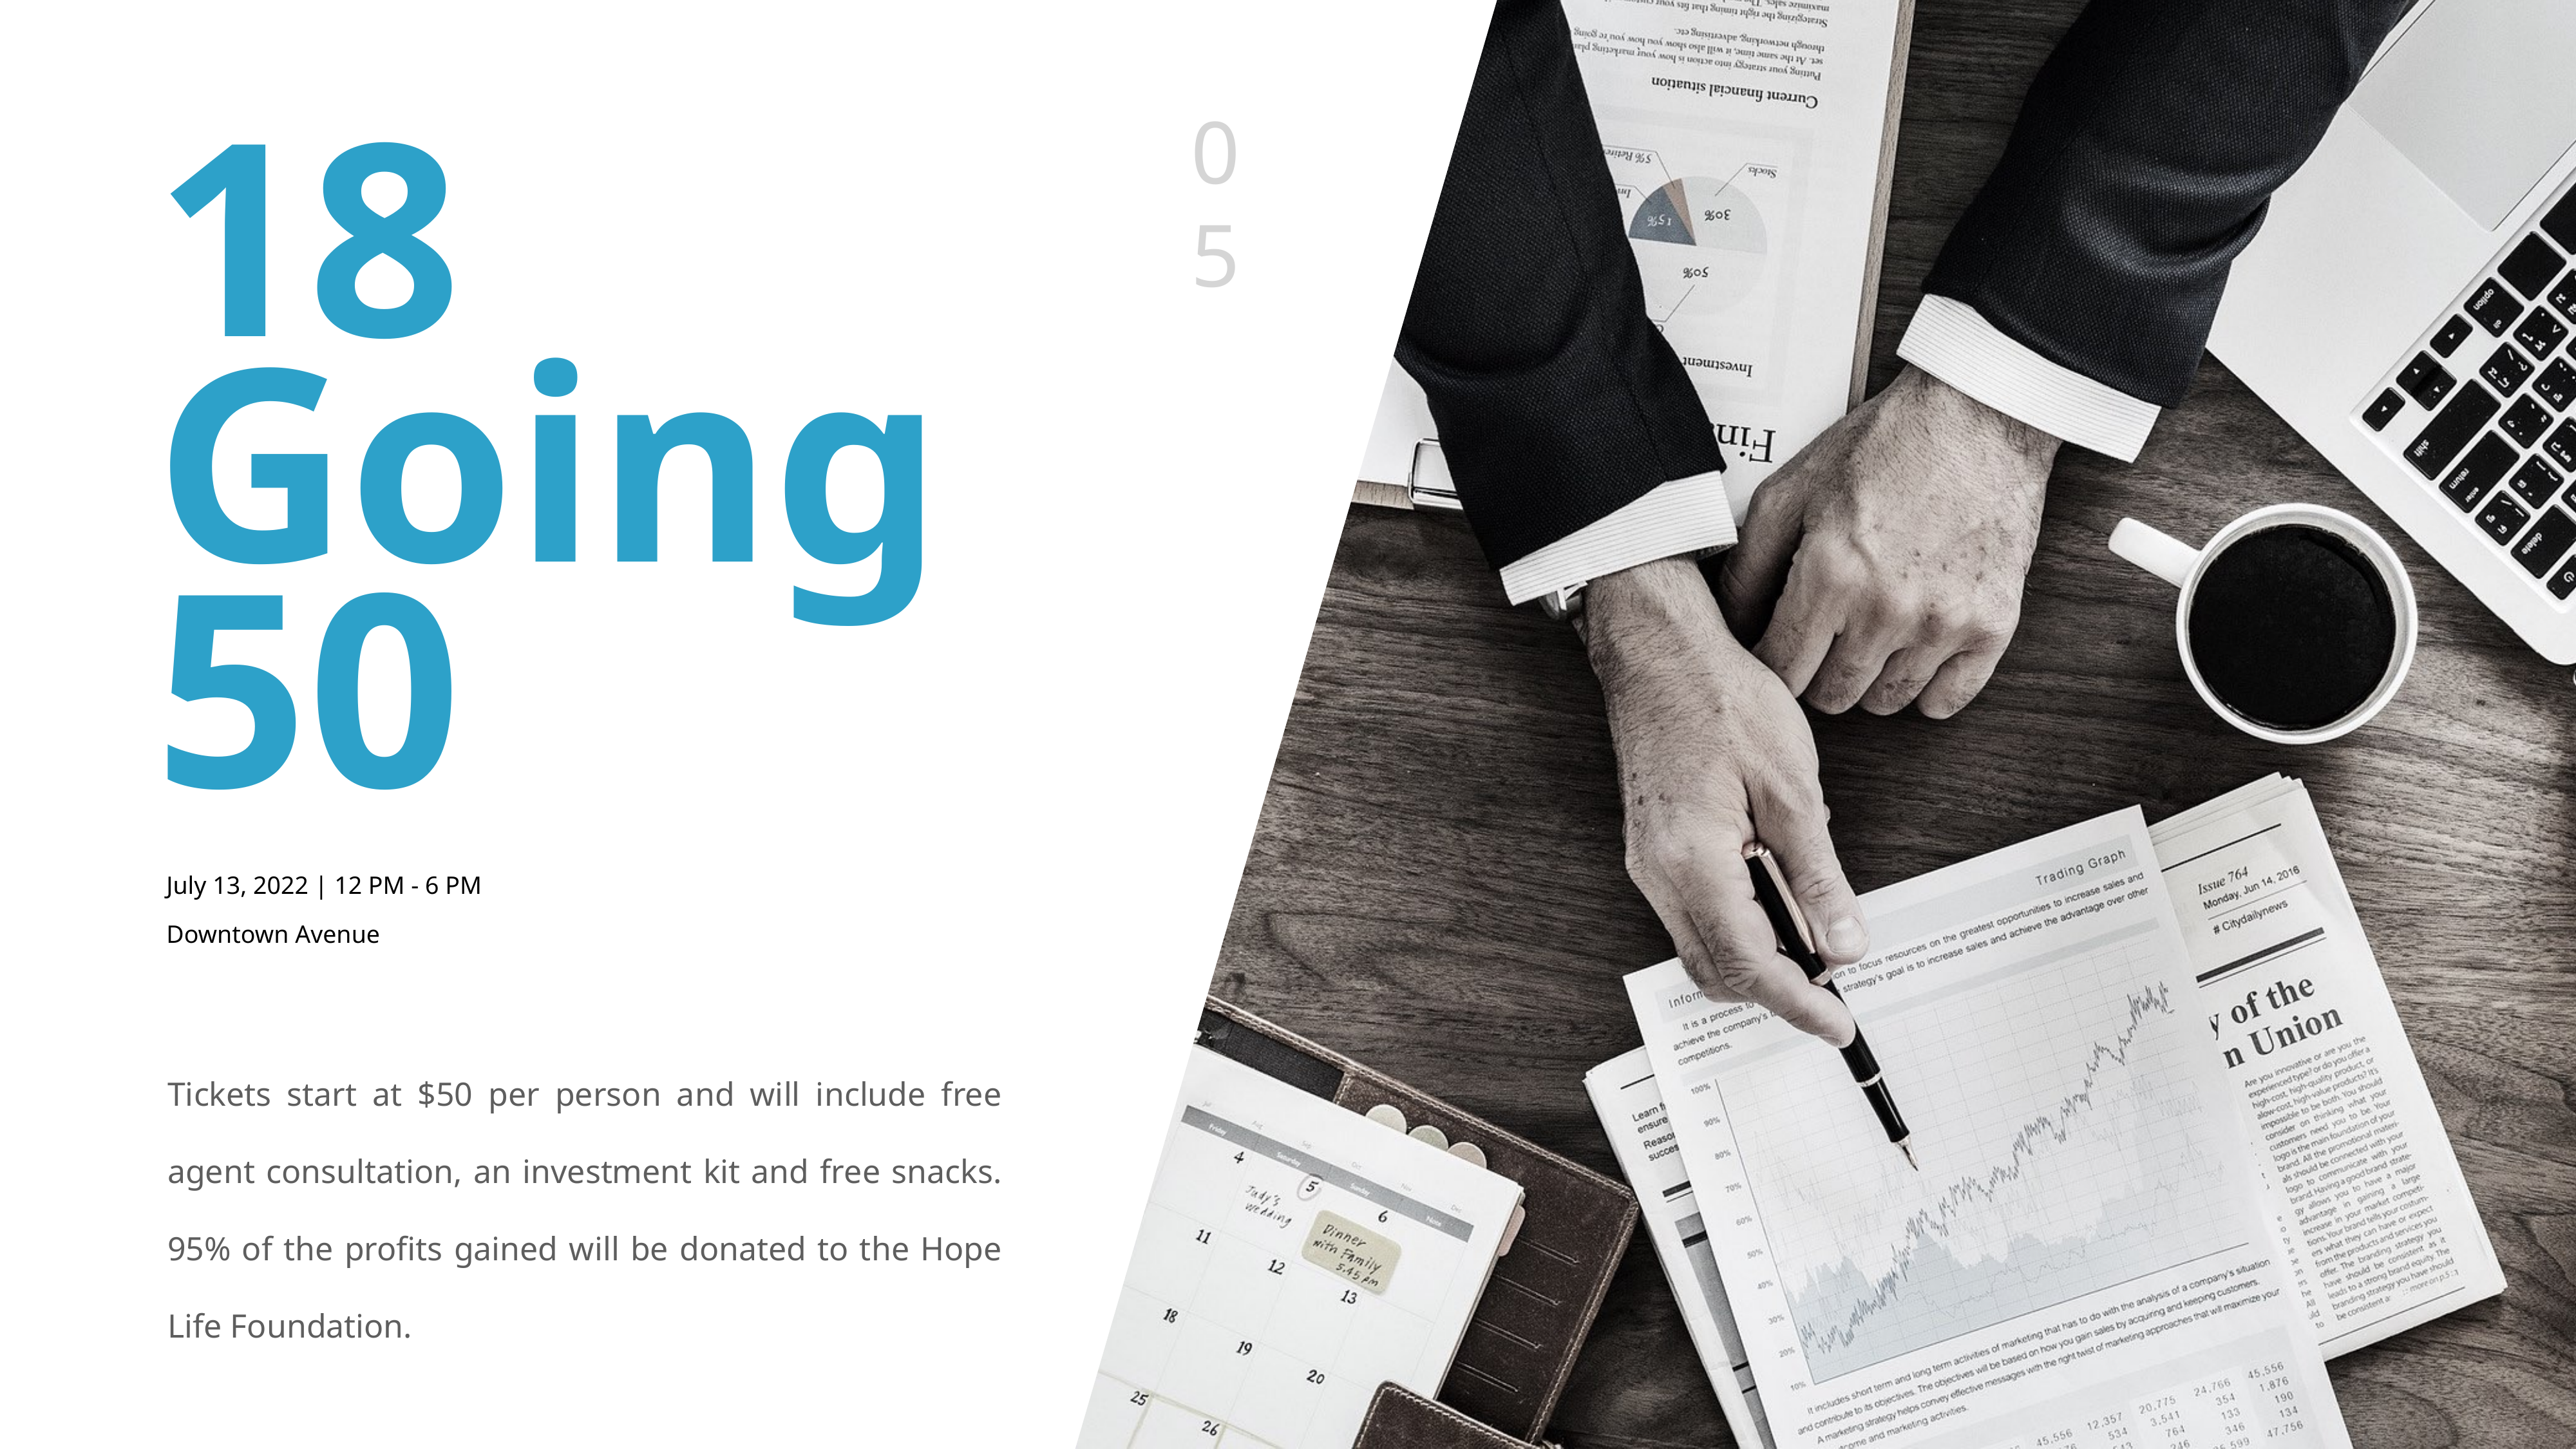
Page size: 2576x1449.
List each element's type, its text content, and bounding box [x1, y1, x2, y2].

picture [1075, 0, 2576, 1449]
text_box Tickets start at $50 per person and will include free agent consultation, an investment kit and free snacks. 95% of the profits gained will be donated to the Hope Life Foundation. [162, 1092, 1008, 1288]
text_box 18 Going 50 [149, 110, 1070, 878]
text_box July 13, 2022 | 12 PM - 6 PM [160, 845, 533, 890]
text_box Downtown Avenue [160, 895, 431, 940]
